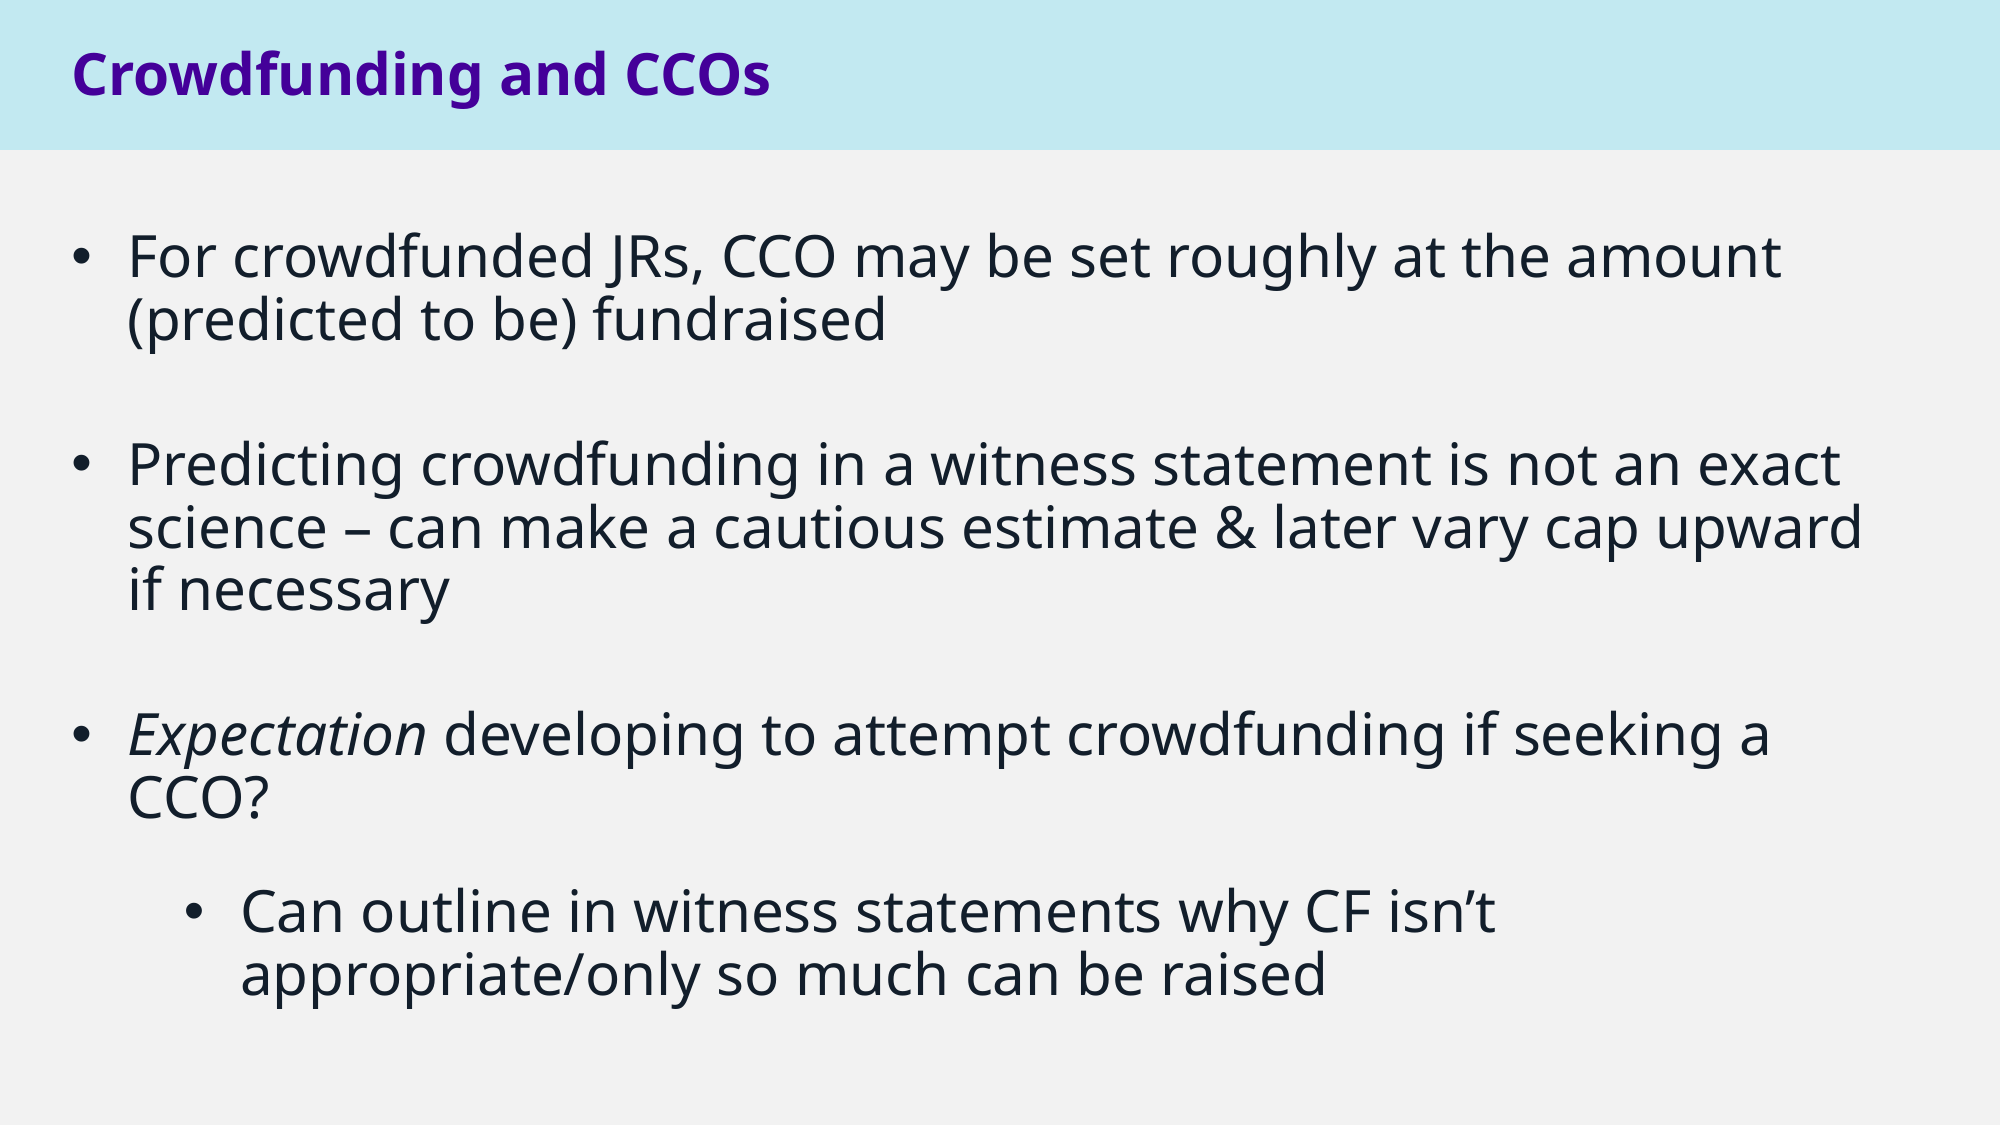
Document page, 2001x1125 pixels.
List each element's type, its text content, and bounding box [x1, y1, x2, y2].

title Crowdfunding and CCOs [56, 22, 1863, 132]
list For crowdfunded JRs, CCO may be set roughly at the amount (predicted to be) fundraised Predicting crowdfunding in a witness statement is not an exact science – can make a cautious estimate & later vary cap upward if necessary Expectation developing to attempt crowdfunding if seeking a CCO? Can outline in witness statements why CF isn’t appropriate/only so much can be raised [56, 219, 1908, 1017]
